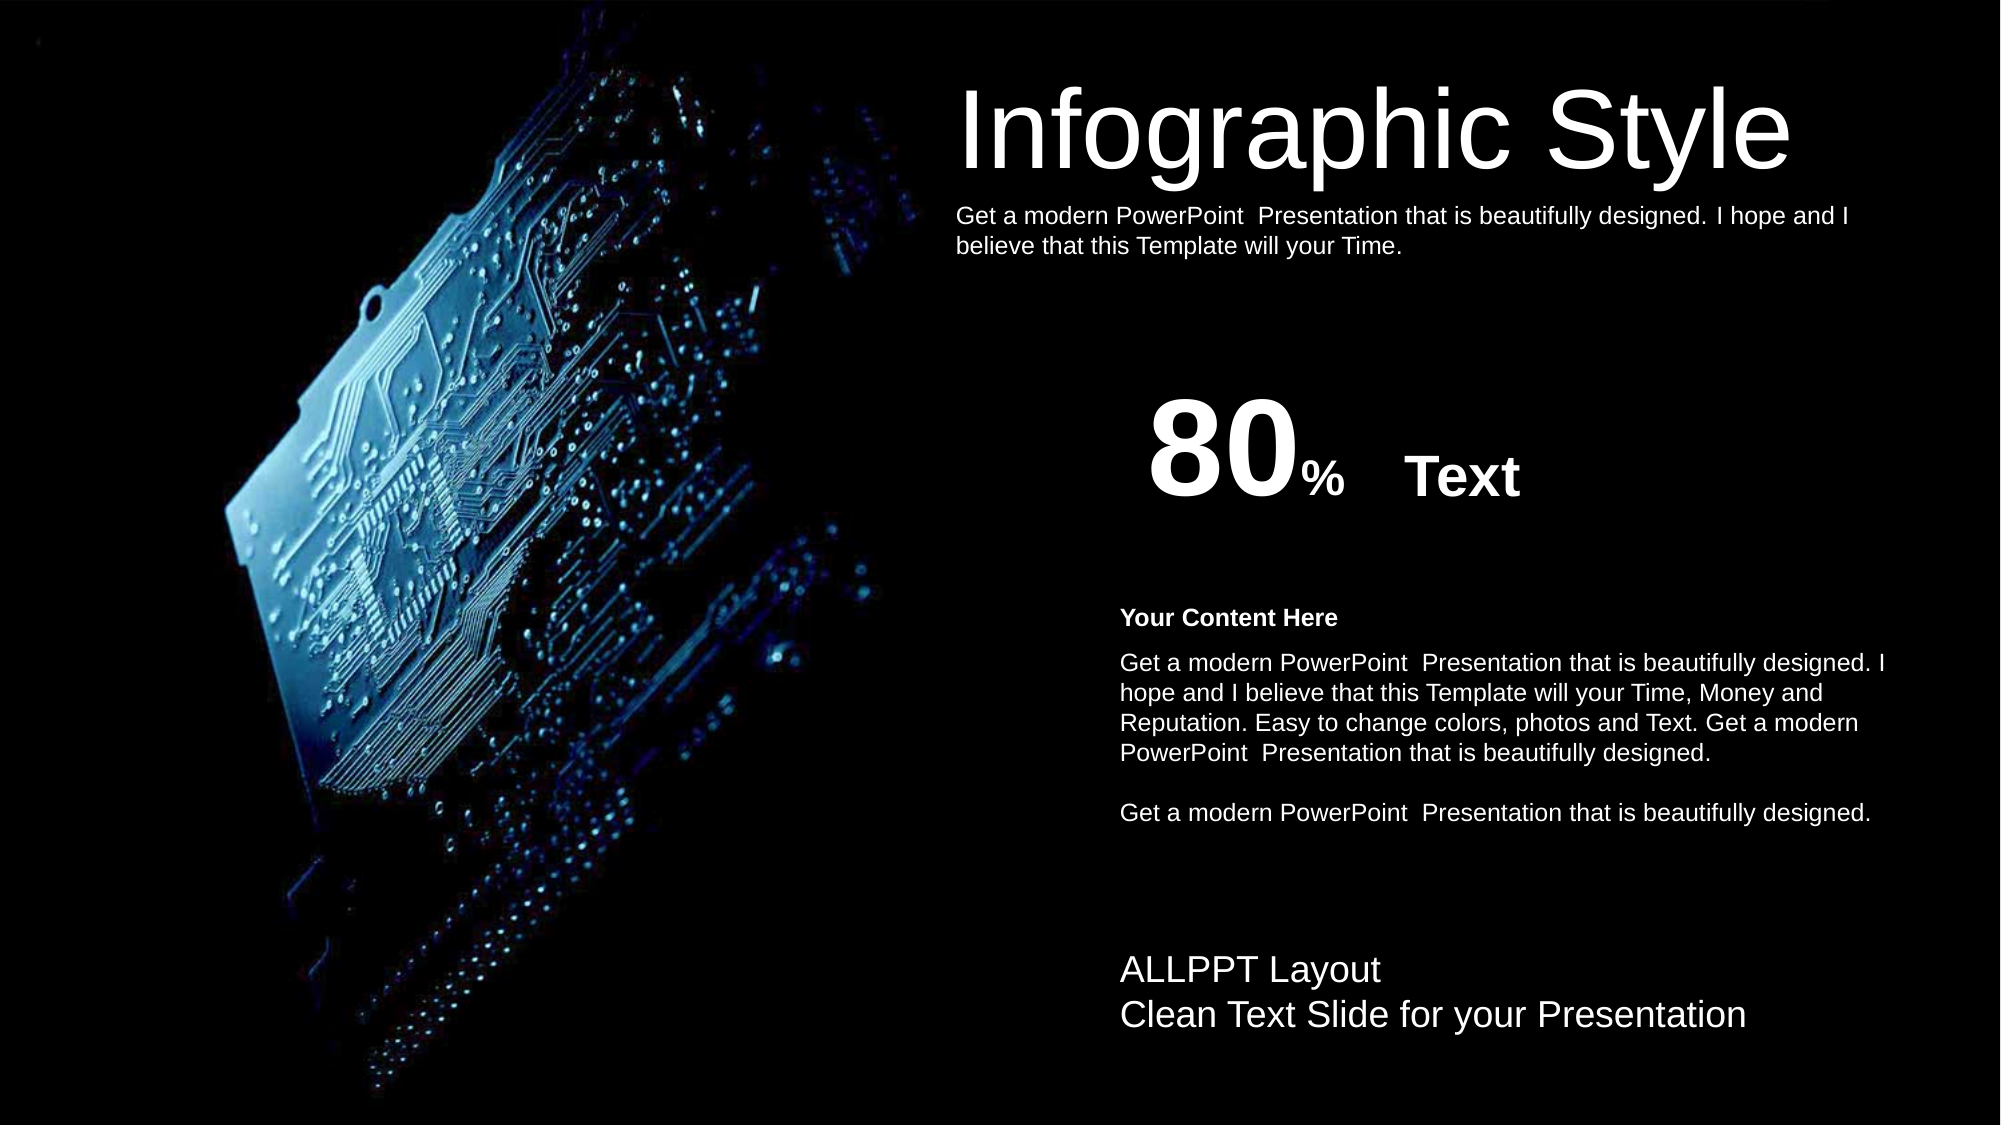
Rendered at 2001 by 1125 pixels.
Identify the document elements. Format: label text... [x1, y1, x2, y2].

picture [0, 0, 2001, 1125]
text_box Get a modern PowerPoint Presentation that is beautifully designed. I hope and I believe that this Template will your Time. [941, 191, 1878, 267]
text_box ALLPPT Layout Clean Text Slide for your Presentation [1105, 937, 1909, 1043]
text_box Text [1390, 430, 1610, 516]
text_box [1105, 593, 1909, 836]
text_box Infographic Style [941, 48, 1884, 199]
text_box 80% [1101, 350, 1392, 531]
